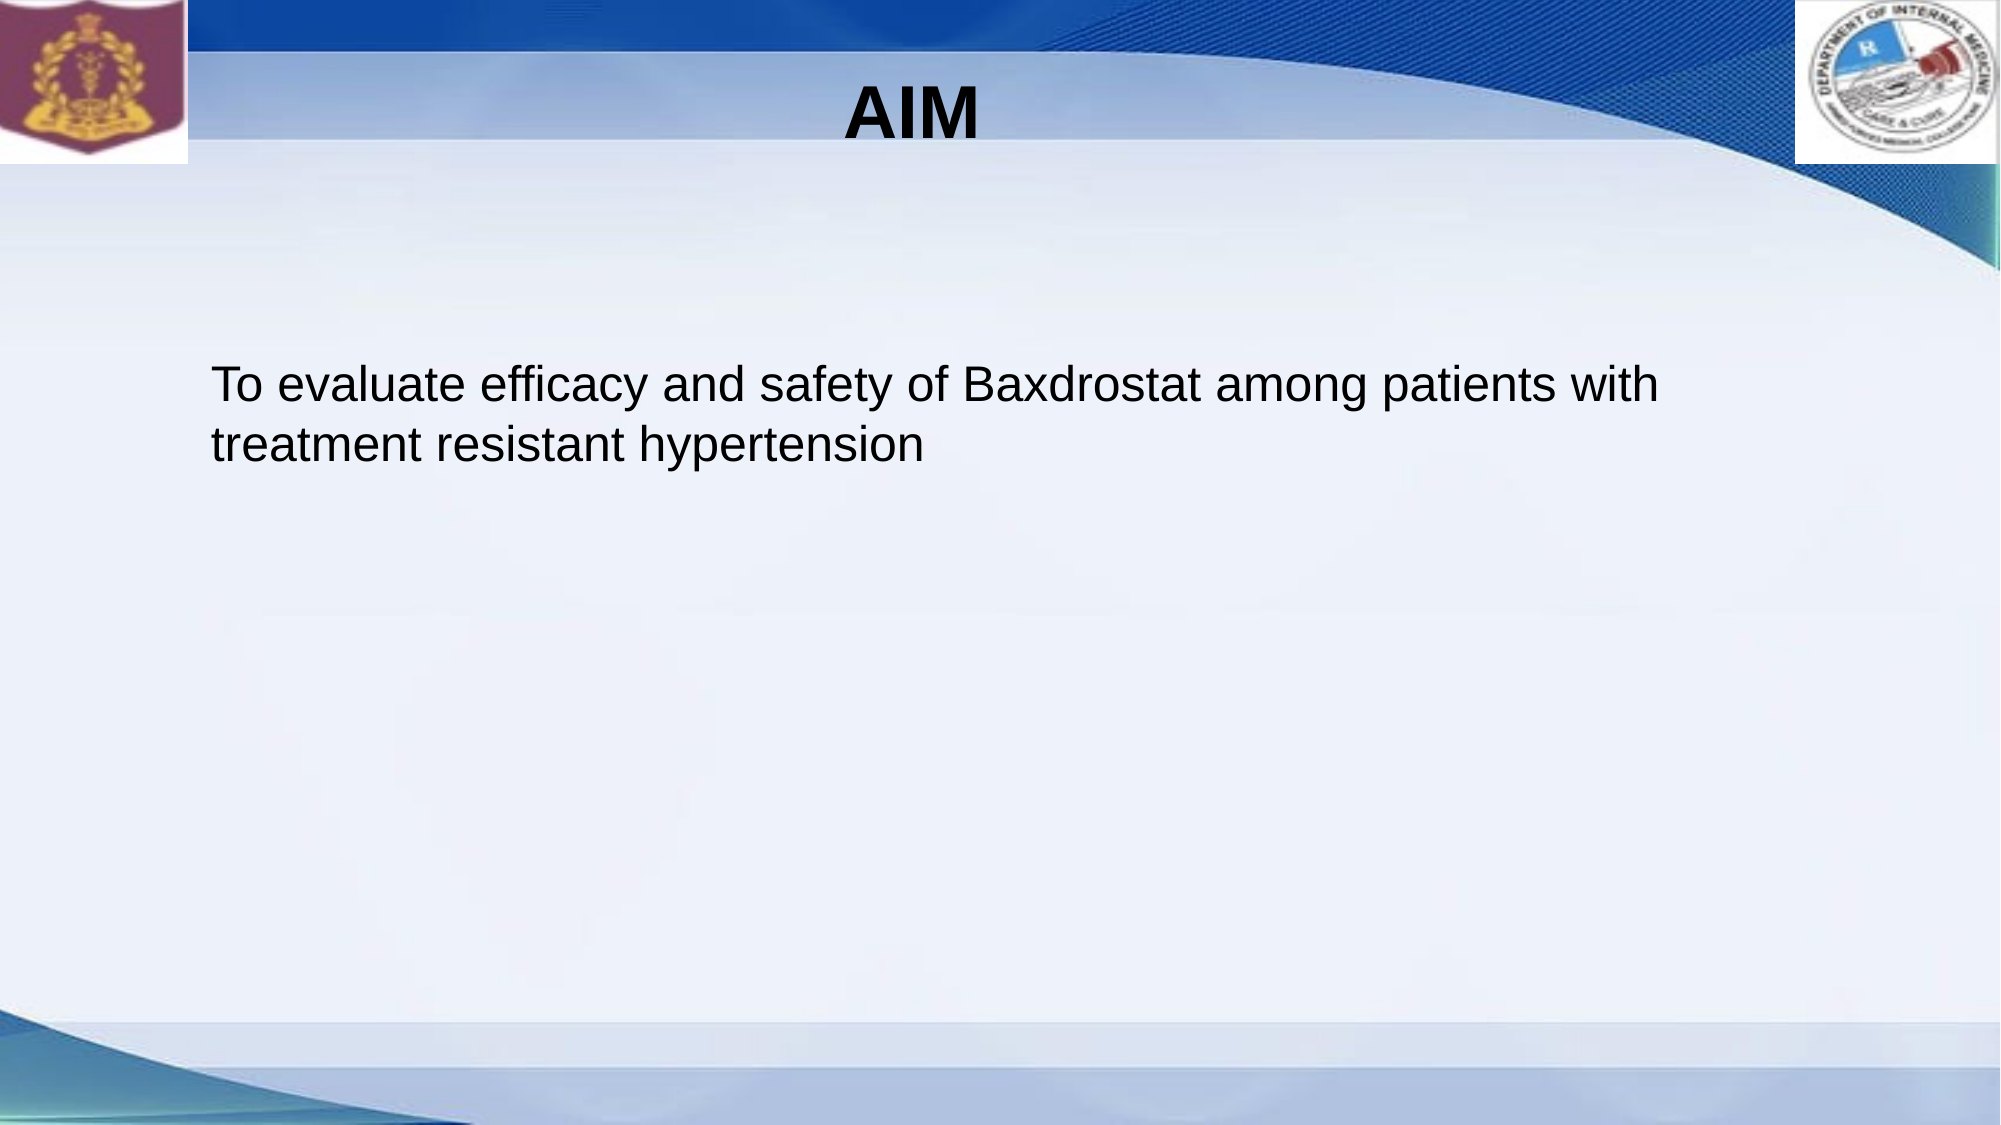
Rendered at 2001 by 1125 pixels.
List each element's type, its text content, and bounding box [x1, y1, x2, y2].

picture [0, 0, 2001, 1125]
subtitle [249, 590, 1750, 1125]
text_box [328, 55, 1599, 164]
text_box AIM [828, 55, 1000, 161]
text_box To evaluate efficacy and safety of Baxdrostat among patients with treatment resistant hypertension [196, 343, 1804, 479]
